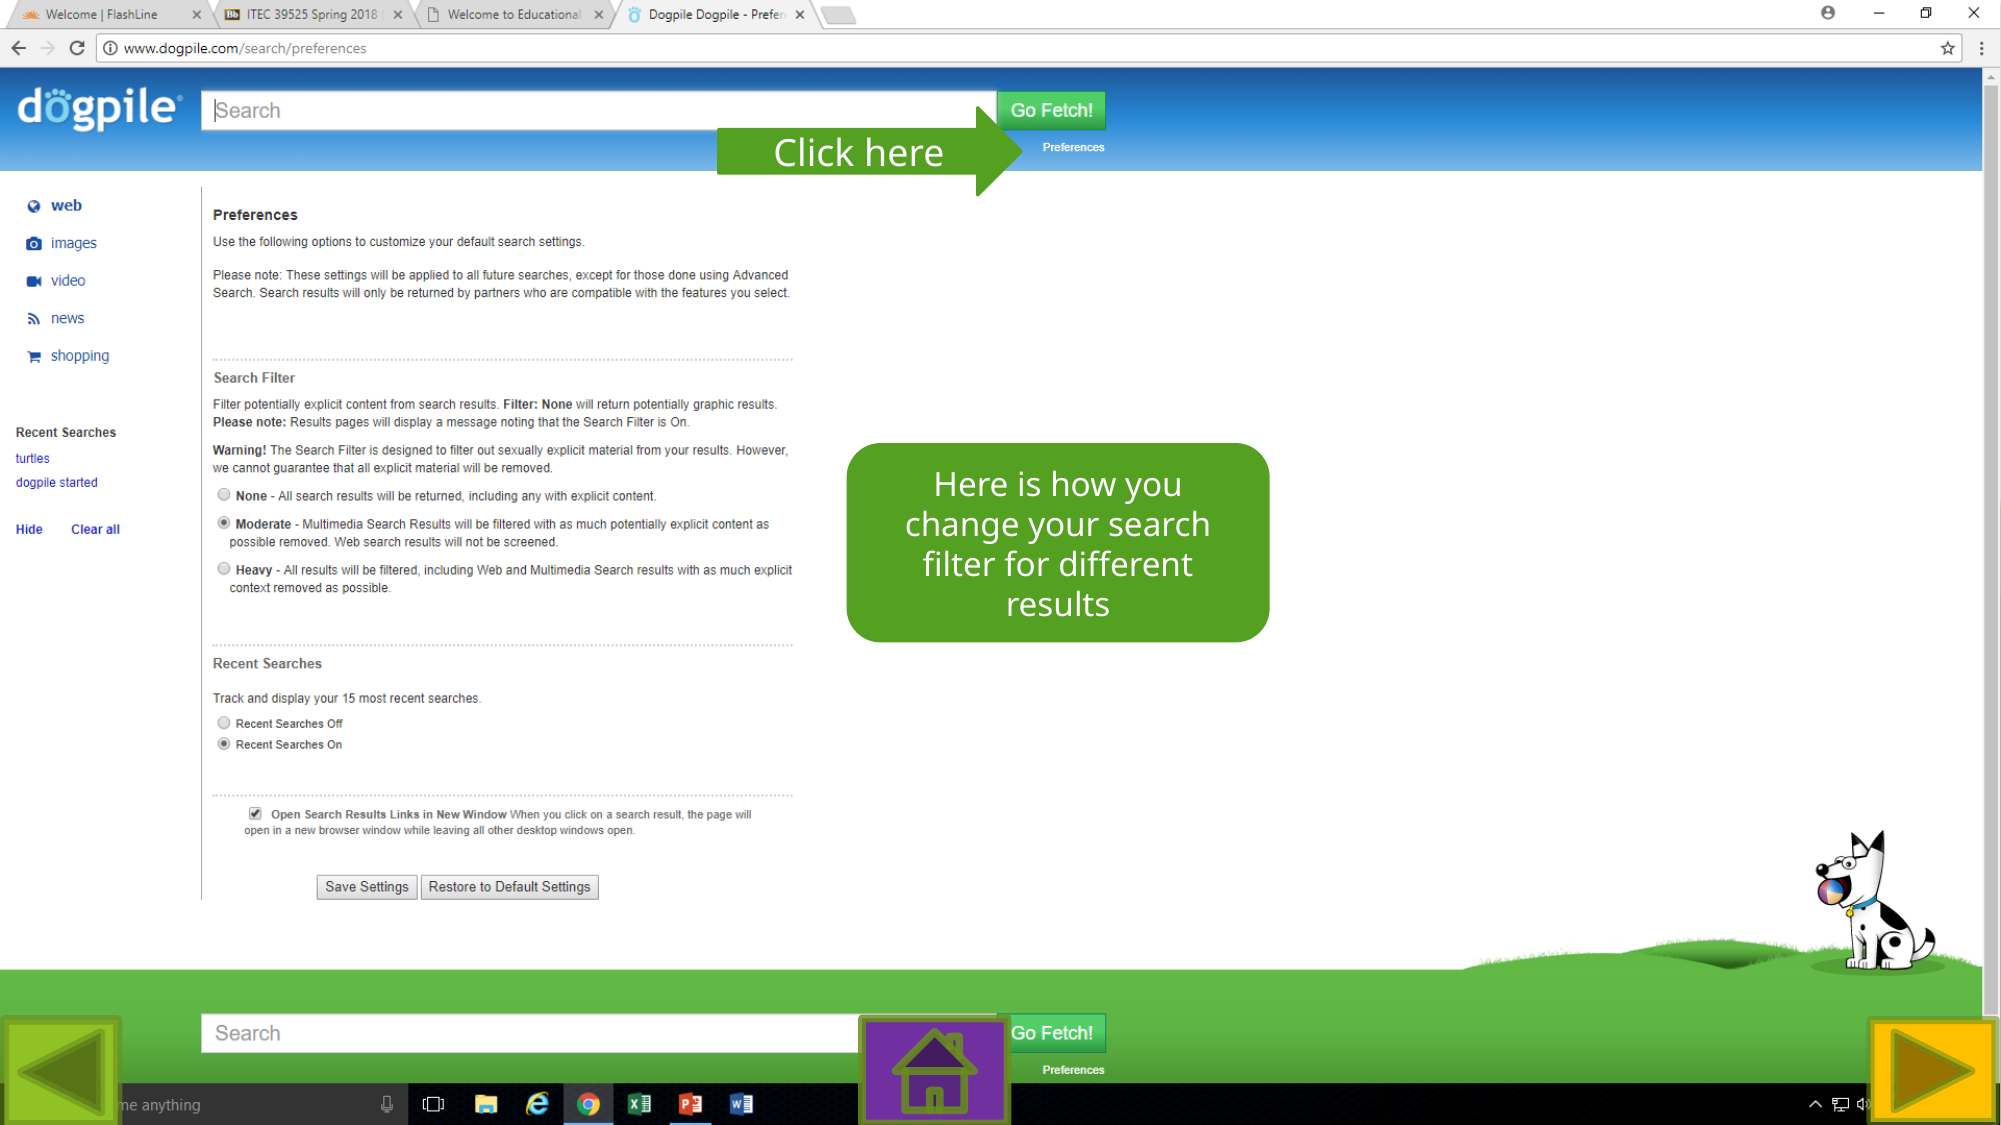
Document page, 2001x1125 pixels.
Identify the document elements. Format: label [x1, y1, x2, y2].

list [0, 0, 2000, 1125]
